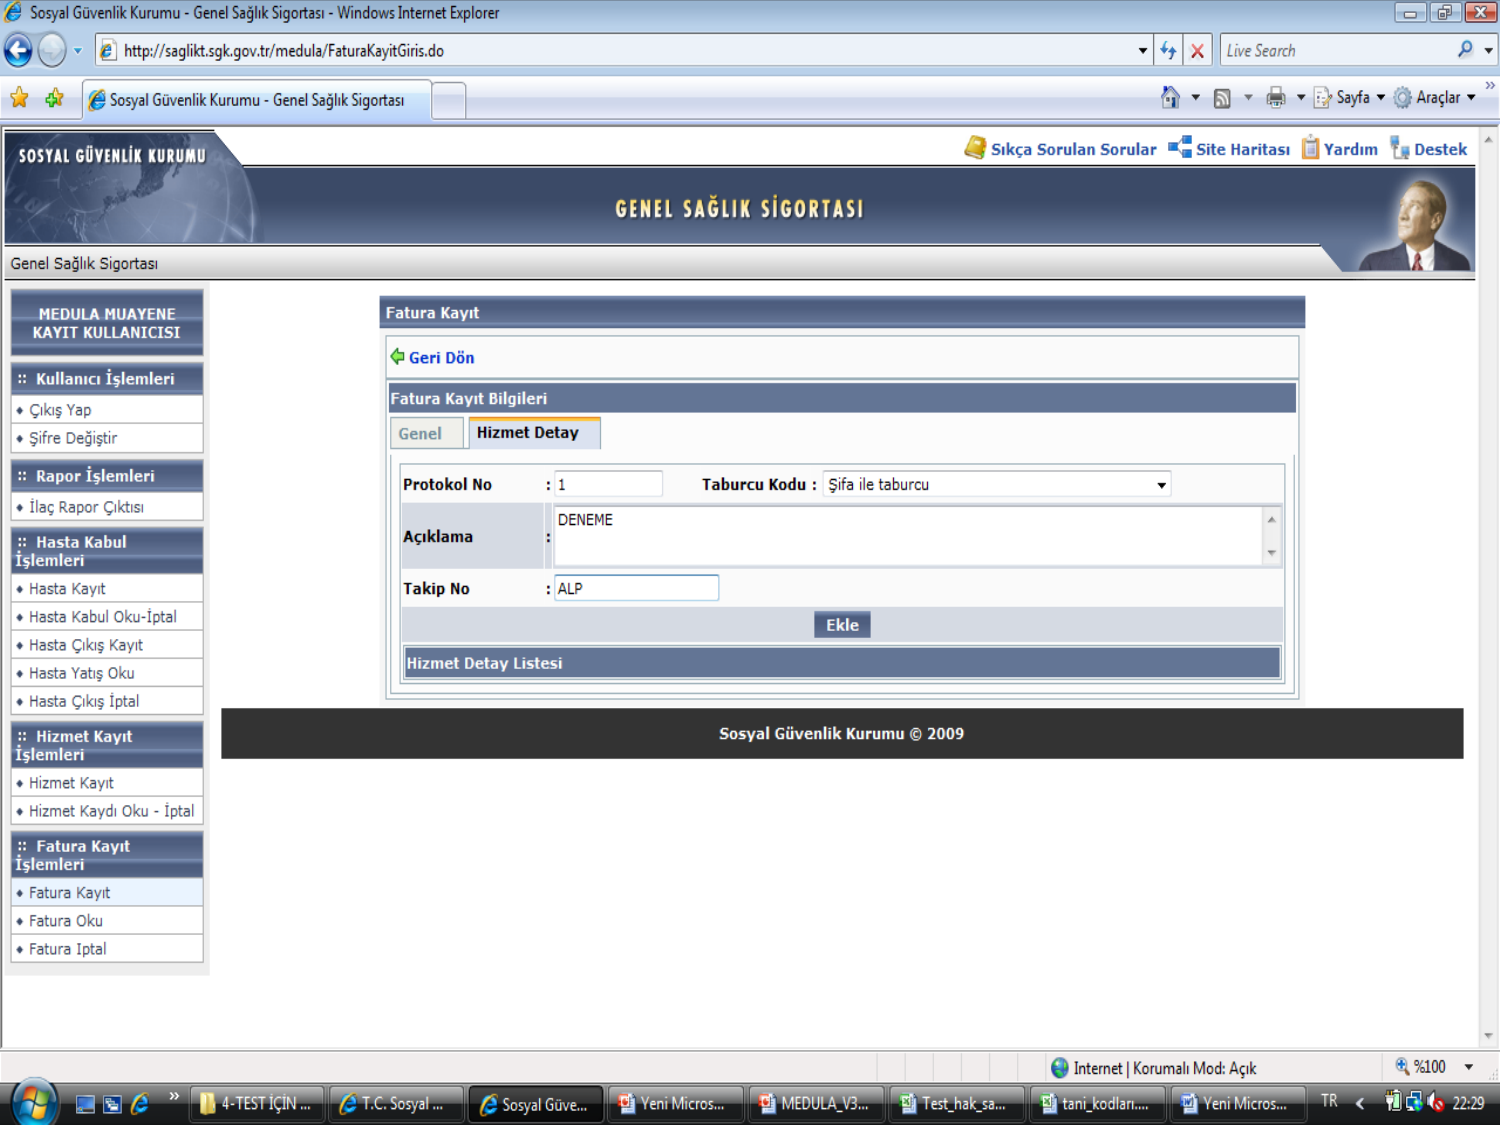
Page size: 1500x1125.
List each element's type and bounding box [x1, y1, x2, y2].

list [0, 0, 1500, 1125]
